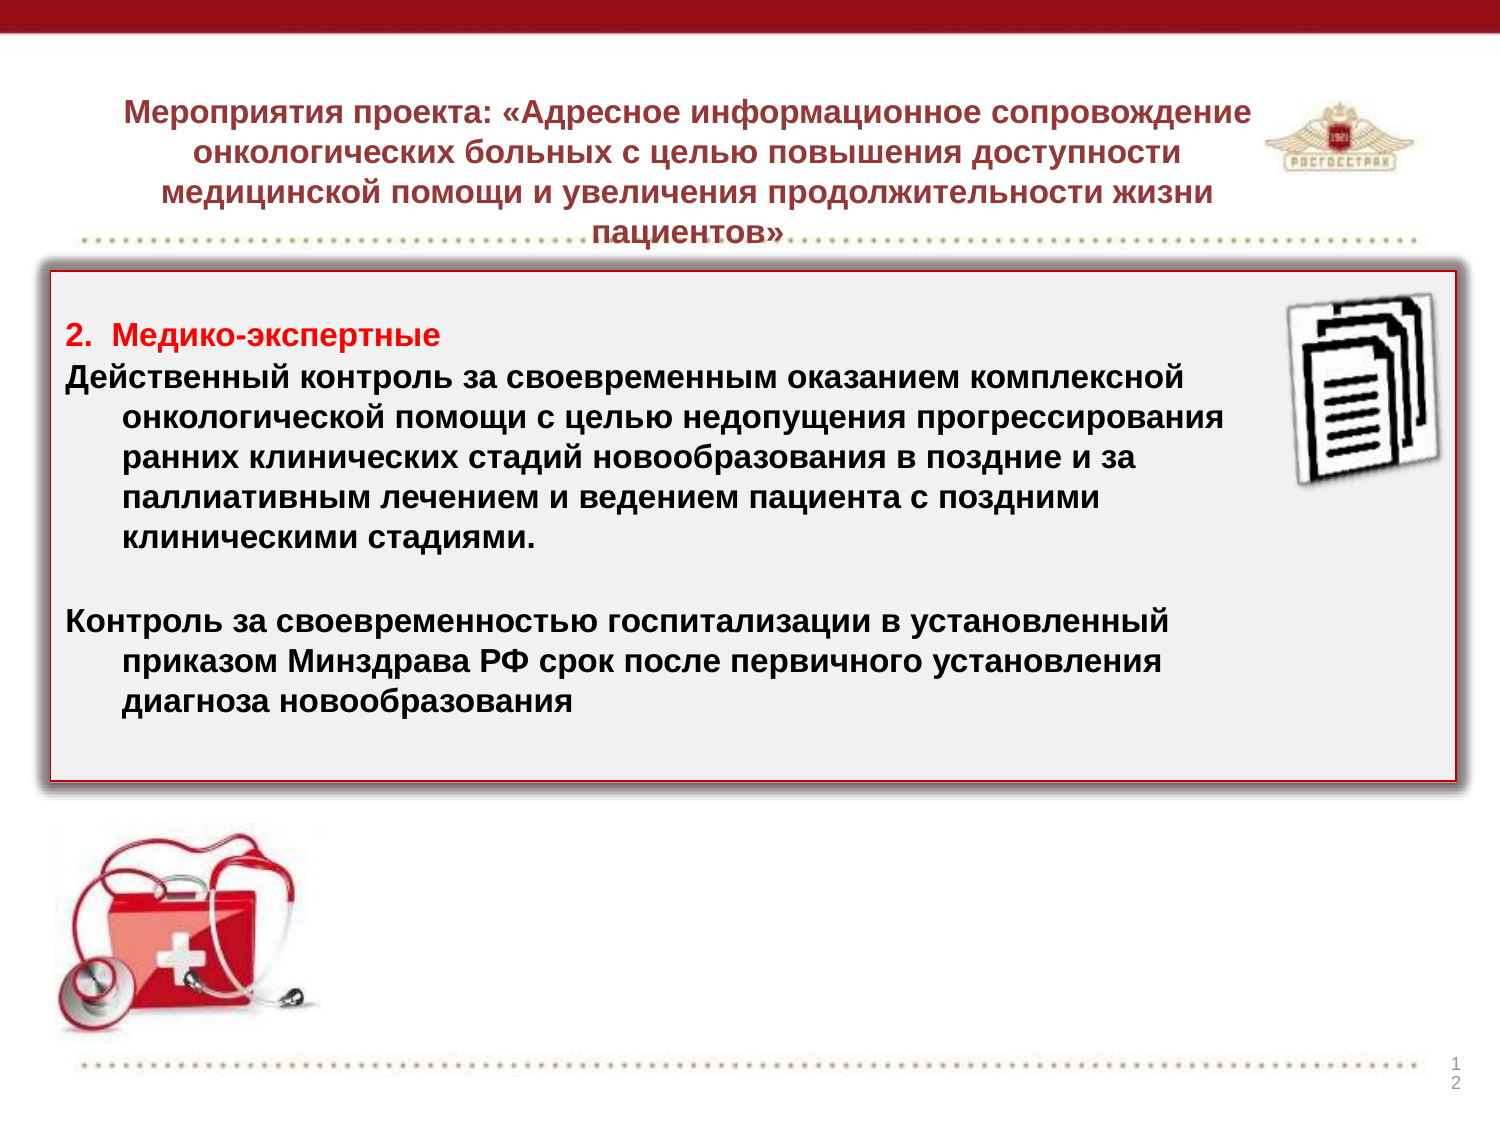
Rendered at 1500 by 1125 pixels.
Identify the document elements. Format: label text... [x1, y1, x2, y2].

text_box [54, 823, 323, 1044]
picture [0, 0, 1500, 1077]
title Мероприятия проекта: «Адресное информационное сопровождение онкологических больных с целью повышения доступности медицинской помощи и увеличения продолжительности жизни пациентов» [116, 88, 1259, 278]
text_box [19, 243, 1487, 816]
text_box [50, 271, 1456, 782]
text_box [1276, 281, 1454, 506]
text_box 2. Медико-экспертные Действенный контроль за своевременным оказанием комплексной онкологической помощи с целью недопущения прогрессирования ранних клинических стадий новообразования в поздние и за паллиативным лечением и ведением пациента с поздними клиническими стадиями. Контроль за своевременностью госпитализации в установленный приказом Минздрава РФ срок после первичного установления диагноза новообразования [63, 310, 1400, 769]
text_box [26, 247, 1480, 806]
slide_number 12 [1446, 1051, 1466, 1125]
